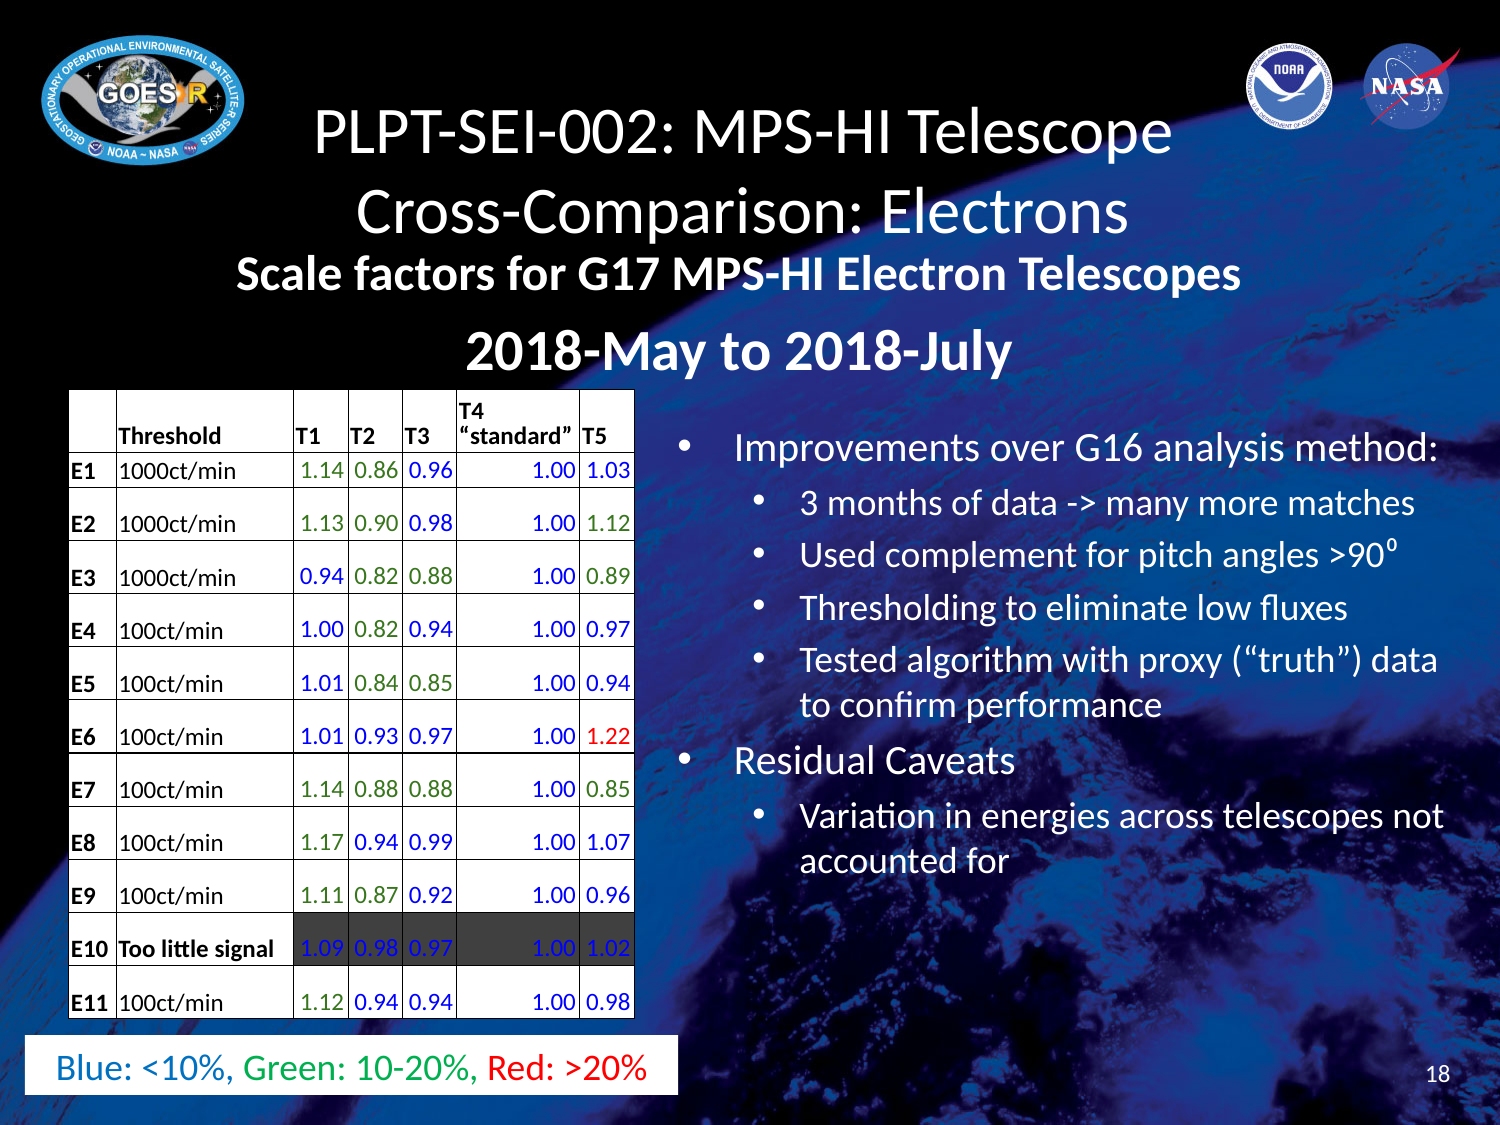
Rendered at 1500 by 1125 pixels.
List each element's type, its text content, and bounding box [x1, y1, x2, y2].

table_cell 0.97 [403, 700, 456, 752]
table_cell 0.85 [403, 647, 456, 699]
table_cell 1.13 [294, 488, 348, 540]
table_cell 0.94 [294, 541, 348, 593]
slide_number 18 [1353, 1042, 1466, 1103]
table_cell E8 [69, 807, 116, 859]
table_cell 0.88 [349, 754, 402, 806]
table_cell 1.11 [294, 860, 348, 912]
table_cell 0.88 [403, 754, 456, 806]
table_cell 100ct/min [117, 594, 293, 646]
table_cell 0.84 [349, 647, 402, 699]
table_header T3 [403, 390, 456, 452]
table_cell 0.85 [580, 754, 634, 806]
table_cell 100ct/min [117, 966, 293, 1018]
table_cell E3 [69, 541, 116, 593]
table_cell E10 [69, 913, 116, 965]
table_cell 0.98 [403, 488, 456, 540]
table_cell 1.00 [457, 453, 579, 487]
table_header [69, 390, 116, 452]
table_cell 0.82 [349, 594, 402, 646]
table_header T5 [580, 390, 634, 452]
table_cell 0.89 [580, 541, 634, 593]
table_cell 1.09 [294, 913, 348, 965]
table_cell 1.00 [457, 647, 579, 699]
table_cell E9 [69, 860, 116, 912]
table_cell E7 [69, 754, 116, 806]
list Improvements over G16 analysis method: 3 months of data -> many more matches Used complement for pitch angles >90⁰ Thresholding to eliminate low fluxes Tested algorithm with proxy (“truth”) data to confirm performance Residual Caveats Variation in energies across telescopes not accounted for [662, 412, 1466, 855]
picture [0, 0, 1500, 1125]
table_cell 1.00 [457, 754, 579, 806]
table_cell 100ct/min [117, 700, 293, 752]
table_cell 0.98 [349, 913, 402, 965]
table_cell E6 [69, 700, 116, 752]
table_cell 1.12 [294, 966, 348, 1018]
table_cell E4 [69, 594, 116, 646]
list Scale factors for G17 MPS-HI Electron Telescopes 2018-May to 2018-July [12, 254, 1466, 390]
table_cell E2 [69, 488, 116, 540]
table_cell 1.01 [294, 700, 348, 752]
table_cell 1.14 [294, 754, 348, 806]
table_cell 1.22 [580, 700, 634, 752]
table_header T2 [349, 390, 402, 452]
table_cell E5 [69, 647, 116, 699]
table_cell 0.98 [580, 966, 634, 1018]
table_cell 1.07 [580, 807, 634, 859]
table_cell 1000ct/min [117, 541, 293, 593]
table_cell 1.02 [580, 913, 634, 965]
table_cell 0.96 [403, 453, 456, 487]
table_cell 0.87 [349, 860, 402, 912]
table_cell 1.00 [457, 541, 579, 593]
table_header Threshold [117, 390, 293, 452]
table_cell 0.94 [403, 594, 456, 646]
table_cell 0.90 [349, 488, 402, 540]
table_cell 1000ct/min [117, 488, 293, 540]
table_cell 1.03 [580, 453, 634, 487]
table_cell 0.94 [580, 647, 634, 699]
table_cell Too little signal [117, 913, 293, 965]
table_cell 0.82 [349, 541, 402, 593]
table_cell 1.12 [580, 488, 634, 540]
table_cell 1.00 [457, 966, 579, 1018]
table_cell 0.97 [580, 594, 634, 646]
table_cell 0.94 [403, 966, 456, 1018]
table_cell 0.96 [580, 860, 634, 912]
table_cell 0.97 [403, 913, 456, 965]
table_header T1 [294, 390, 348, 452]
table_cell 0.88 [403, 541, 456, 593]
table_cell 1.00 [457, 700, 579, 752]
title PLPT-SEI-002: MPS-HI Telescope Cross-Comparison: Electrons [249, 58, 1238, 254]
table_cell 0.93 [349, 700, 402, 752]
table_cell 0.86 [349, 453, 402, 487]
table_cell 1.00 [294, 594, 348, 646]
table_cell 100ct/min [117, 807, 293, 859]
table_cell 1.00 [457, 807, 579, 859]
table_cell 1.14 [294, 453, 348, 487]
table_header T4 “standard” [457, 390, 579, 452]
table_cell 1.01 [294, 647, 348, 699]
table_cell E11 [69, 966, 116, 1018]
table_cell 1.00 [457, 913, 579, 965]
table_cell 0.92 [403, 860, 456, 912]
table_cell 1000ct/min [117, 453, 293, 487]
table_cell 100ct/min [117, 860, 293, 912]
table_cell 0.94 [349, 966, 402, 1018]
table_cell 1.00 [457, 488, 579, 540]
table_cell E1 [69, 453, 116, 487]
table_cell 100ct/min [117, 754, 293, 806]
table_cell 0.94 [349, 807, 402, 859]
table_cell 1.00 [457, 594, 579, 646]
table_cell 0.99 [403, 807, 456, 859]
table_cell 1.17 [294, 807, 348, 859]
text_box Blue: <10%, Green: 10-20%, Red: >20% [24, 1035, 679, 1095]
table_cell 100ct/min [117, 647, 293, 699]
table_cell 1.00 [457, 860, 579, 912]
